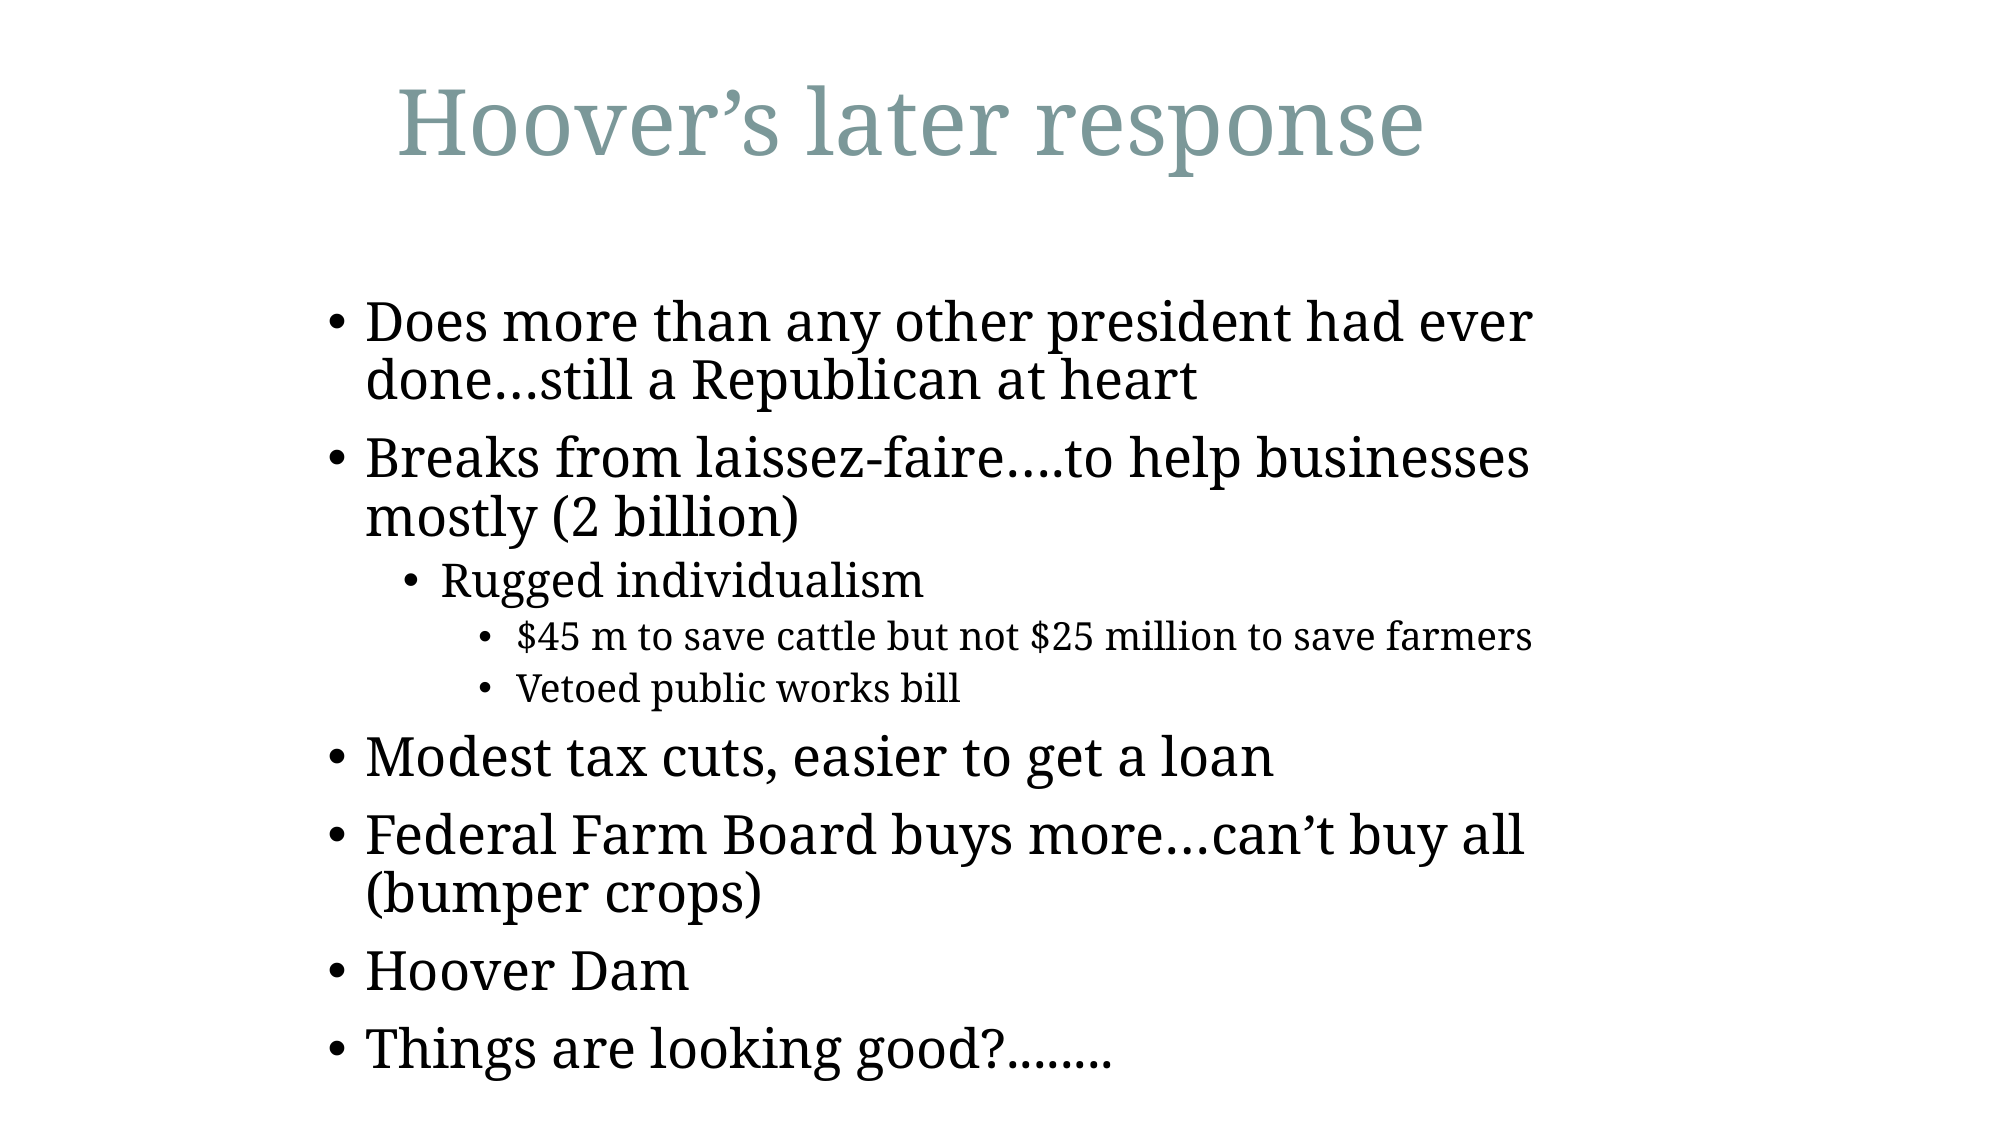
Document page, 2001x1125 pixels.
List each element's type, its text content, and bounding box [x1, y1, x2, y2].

title Hoover’s later response [381, 44, 1657, 207]
list Does more than any other president had ever done…still a Republican at heart Breaks from laissez-faire….to help businesses mostly (2 billion) Rugged individualism $45 m to save cattle but not $25 million to save farmers Vetoed public works bill Modest tax cuts, easier to get a loan Federal Farm Board buys more…can’t buy all (bumper crops) Hoover Dam Things are looking good?........ [312, 287, 1725, 1092]
